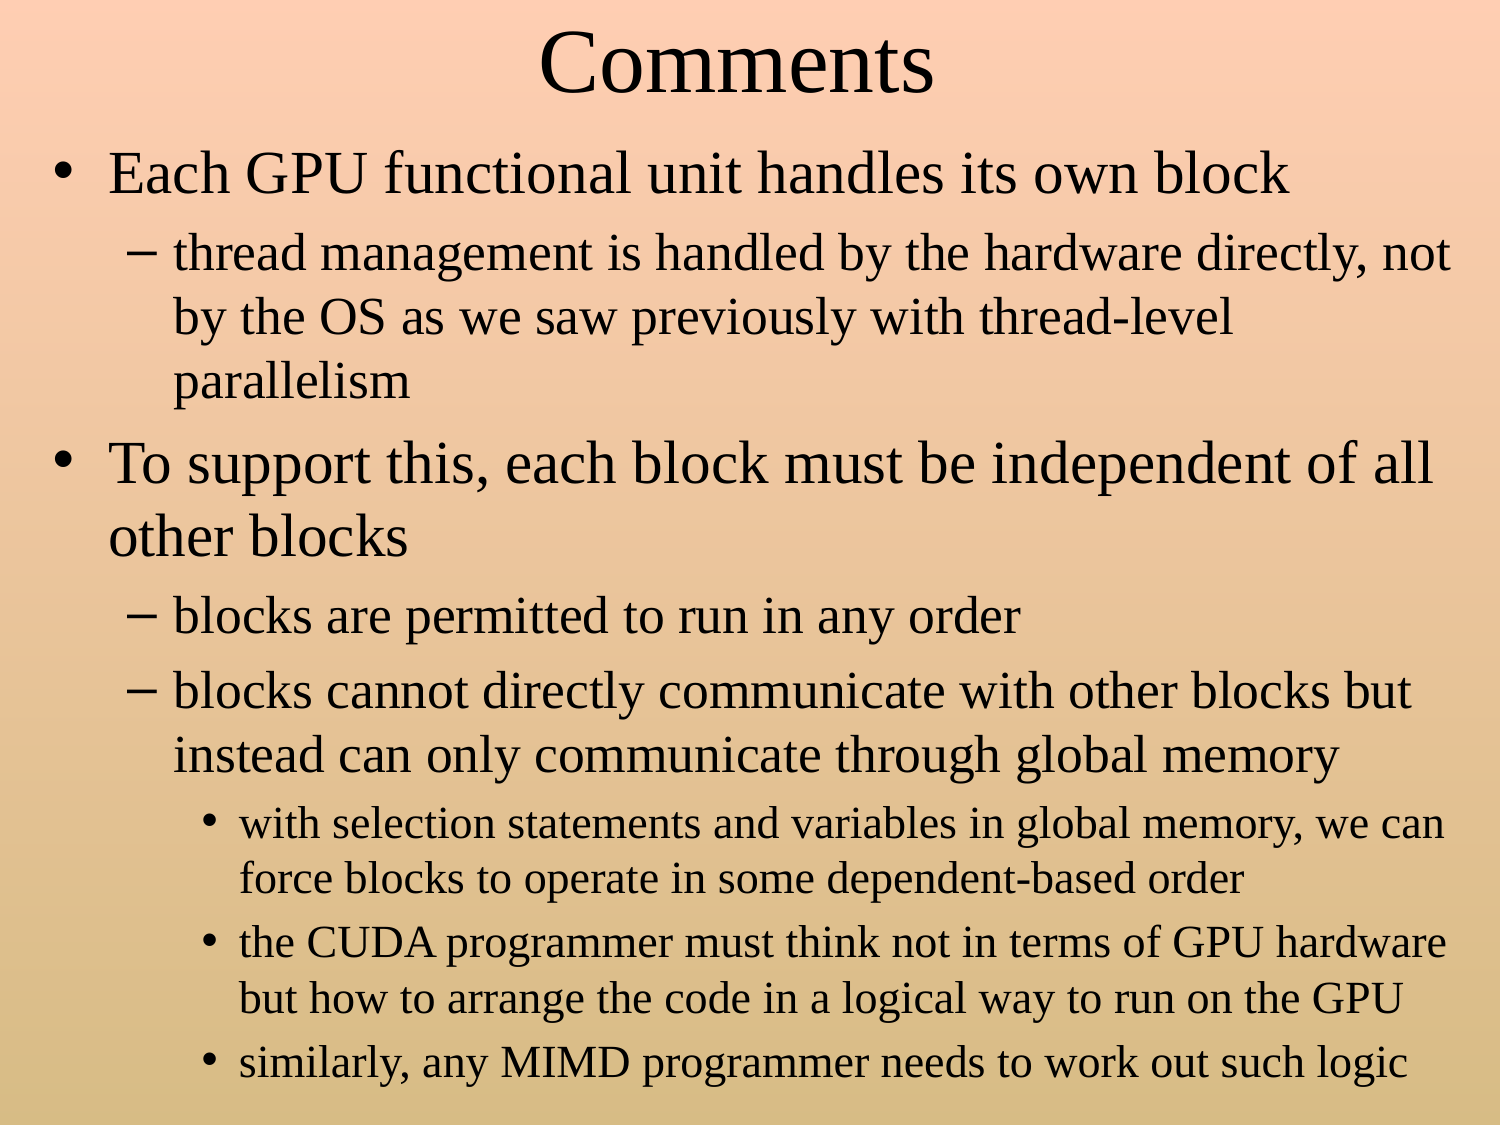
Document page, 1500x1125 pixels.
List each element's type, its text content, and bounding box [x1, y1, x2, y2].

title Comments [62, 0, 1413, 125]
list Each GPU functional unit handles its own block thread management is handled by the hardware directly, not by the OS as we saw previously with thread-level parallelism To support this, each block must be independent of all other blocks blocks are permitted to run in any order blocks cannot directly communicate with other blocks but instead can only communicate through global memory with selection statements and variables in global memory, we can force blocks to operate in some dependent-based order the CUDA programmer must think not in terms of GPU hardware but how to arrange the code in a logical way to run on the GPU similarly, any MIMD programmer needs to work out such logic [37, 125, 1475, 1125]
